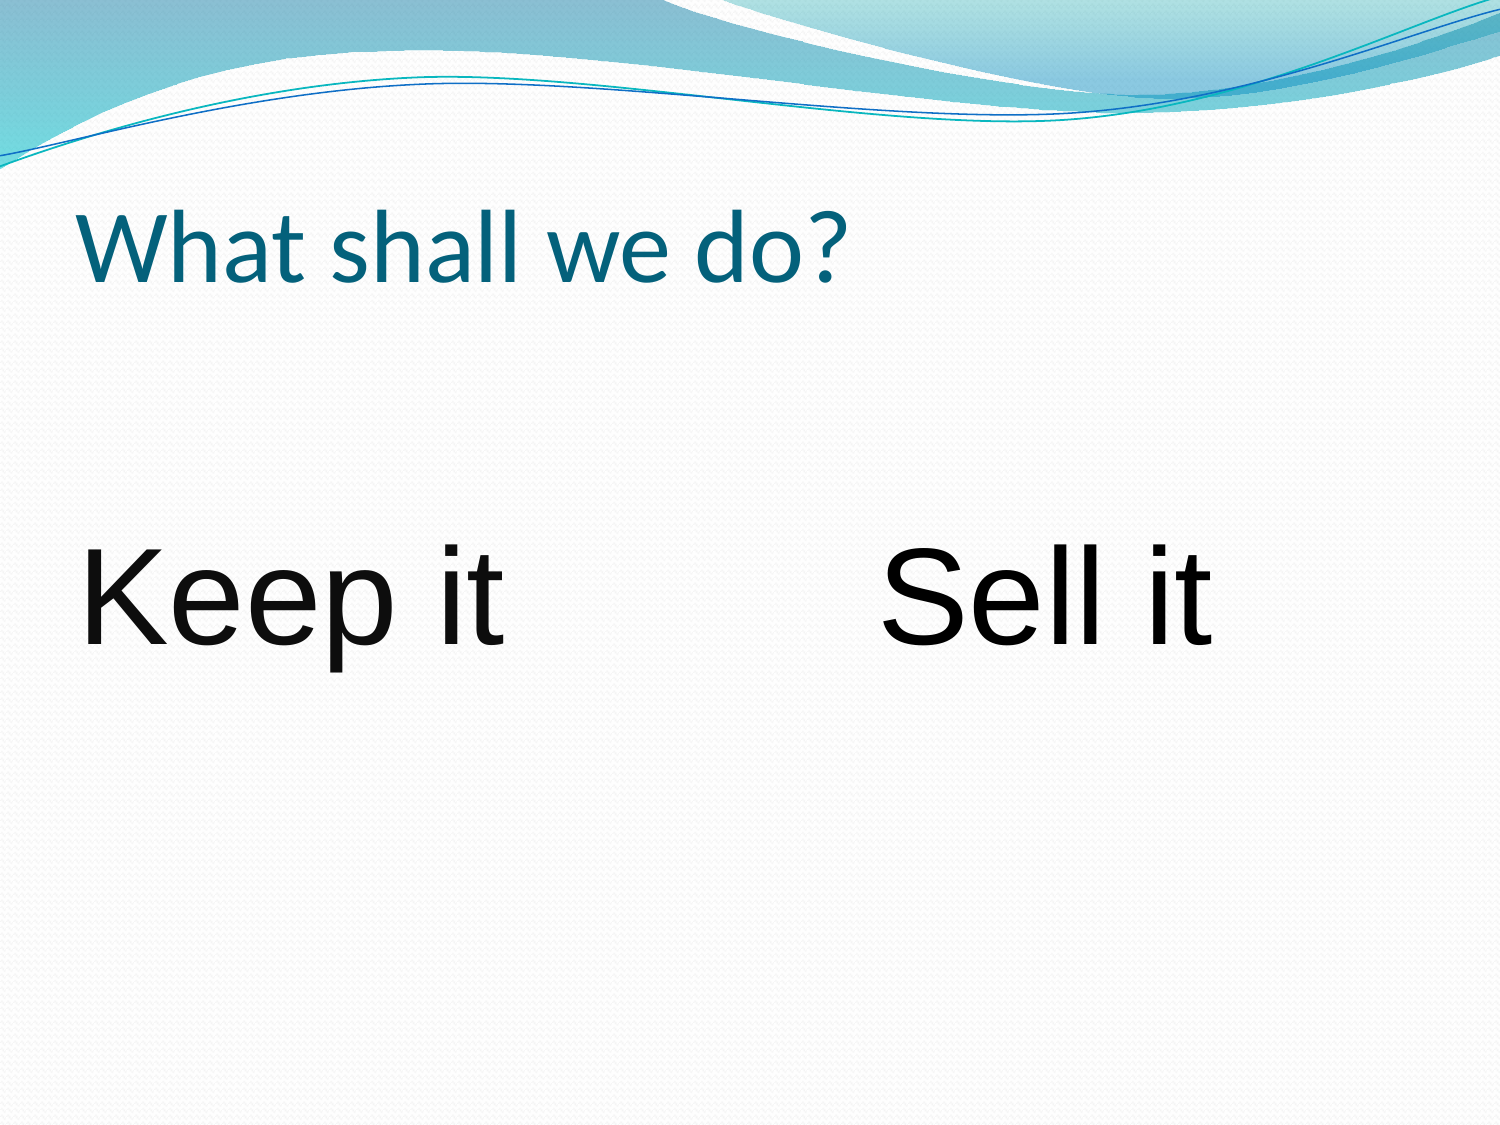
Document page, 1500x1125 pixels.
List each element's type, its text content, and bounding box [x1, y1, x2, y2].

title What shall we do? [75, 115, 1425, 303]
text_box Sell it [862, 500, 1288, 680]
text_box Keep it [62, 500, 613, 680]
